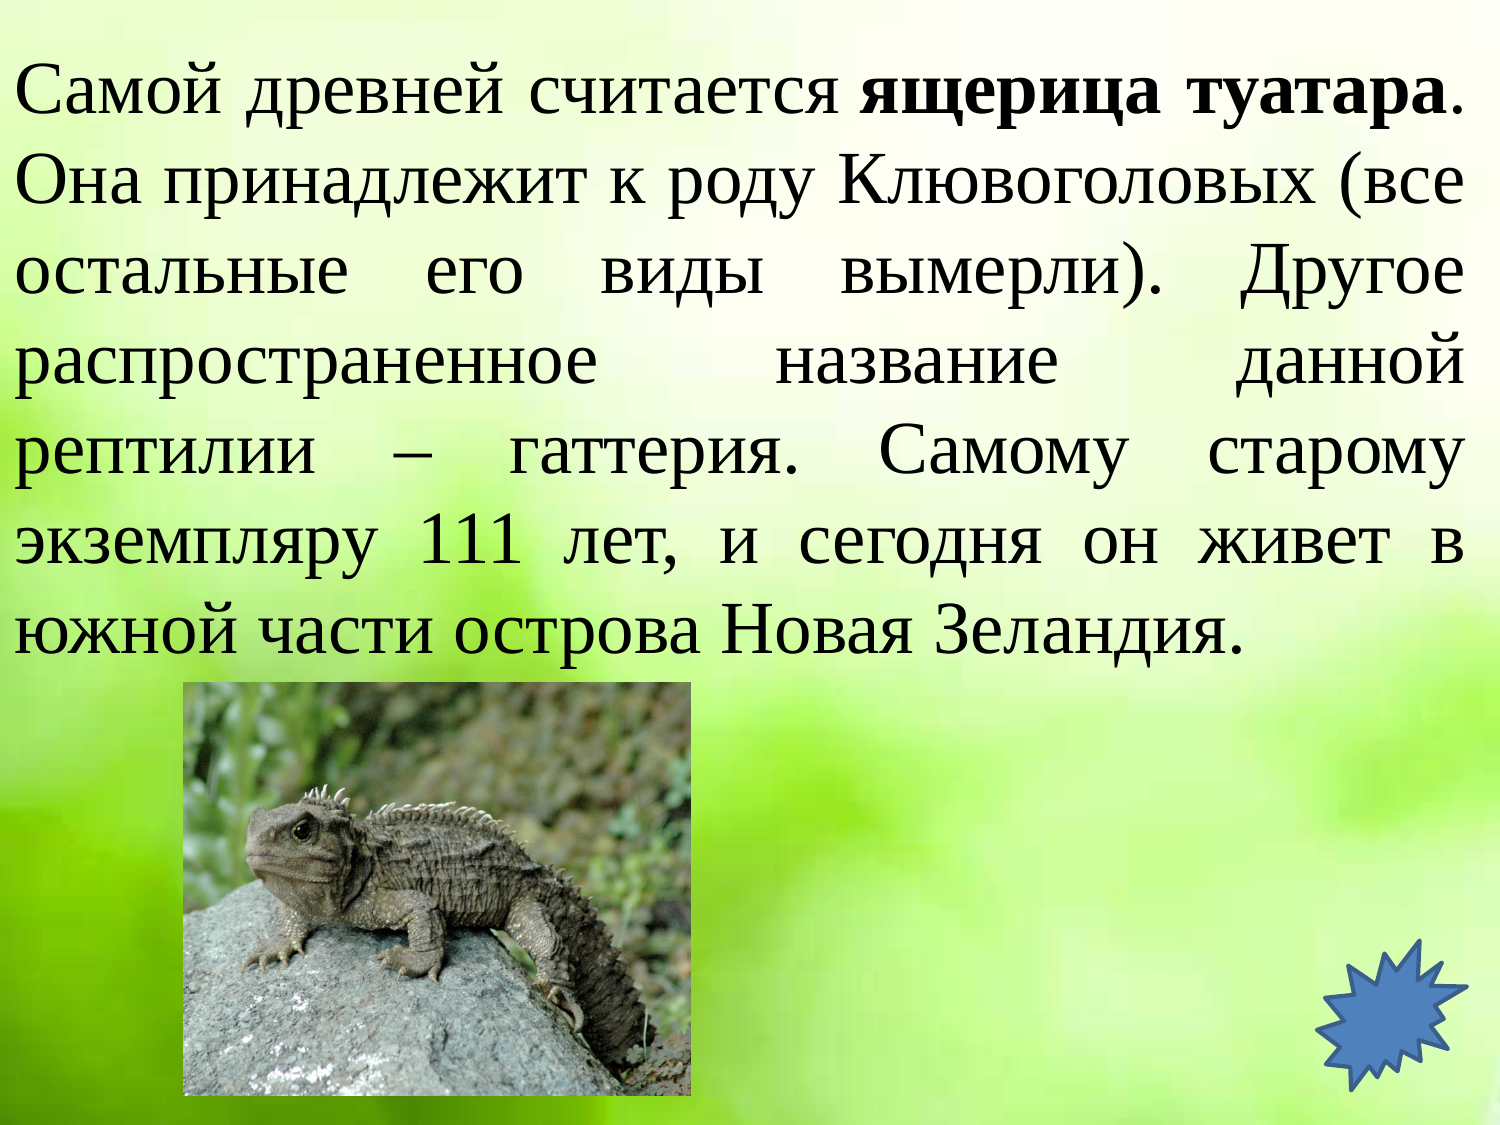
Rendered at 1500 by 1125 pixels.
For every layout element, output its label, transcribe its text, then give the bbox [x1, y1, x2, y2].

picture [0, 0, 1500, 1125]
text_box [1314, 938, 1469, 1093]
text_box Самой древней считается ящерица туатара. Она принадлежит к роду Клювоголовых (все остальные его виды вымерли). Другое распространенное название данной рептилии – гаттерия. Самому старому экземпляру 111 лет, и сегодня он живет в южной части острова Новая Зеландия. [0, 30, 1483, 676]
